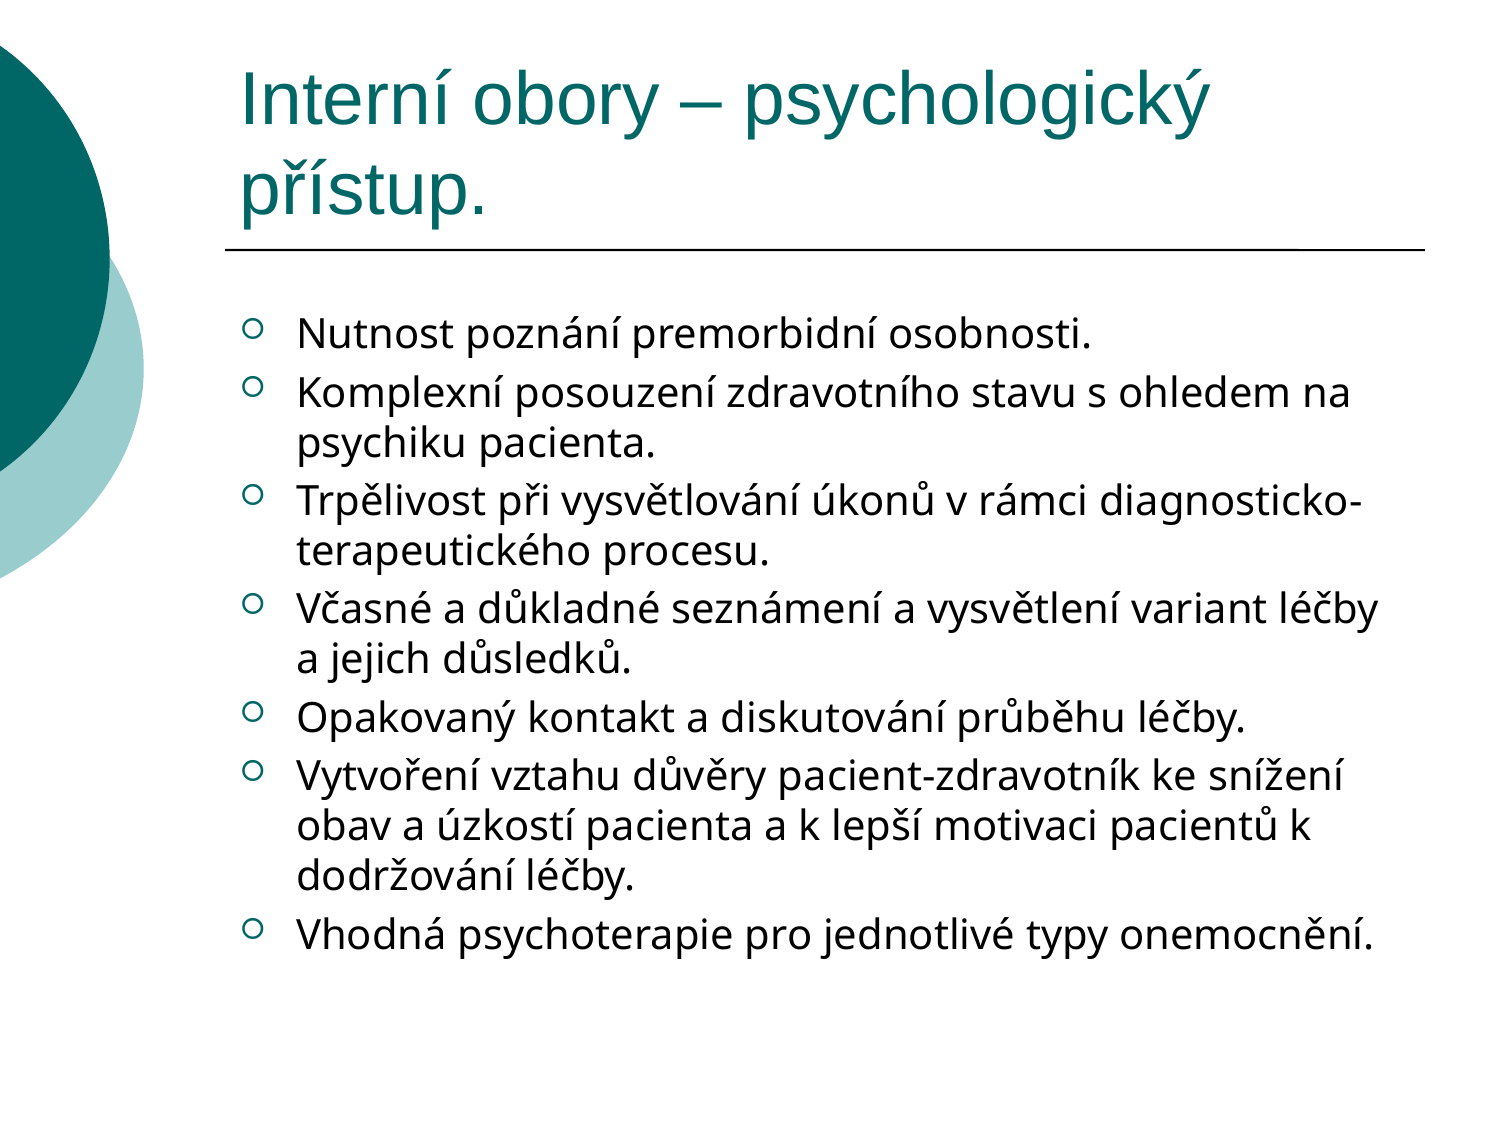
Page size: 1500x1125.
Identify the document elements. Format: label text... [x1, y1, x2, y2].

title Interní obory – psychologický přístup. [224, 49, 1425, 238]
list Nutnost poznání premorbidní osobnosti. Komplexní posouzení zdravotního stavu s ohledem na psychiku pacienta. Trpělivost při vysvětlování úkonů v rámci diagnosticko-terapeutického procesu. Včasné a důkladné seznámení a vysvětlení variant léčby a jejich důsledků. Opakovaný kontakt a diskutování průběhu léčby. Vytvoření vztahu důvěry pacient-zdravotník ke snížení obav a úzkostí pacienta a k lepší motivaci pacientů k dodržování léčby. Vhodná psychoterapie pro jednotlivé typy onemocnění. [224, 299, 1425, 975]
